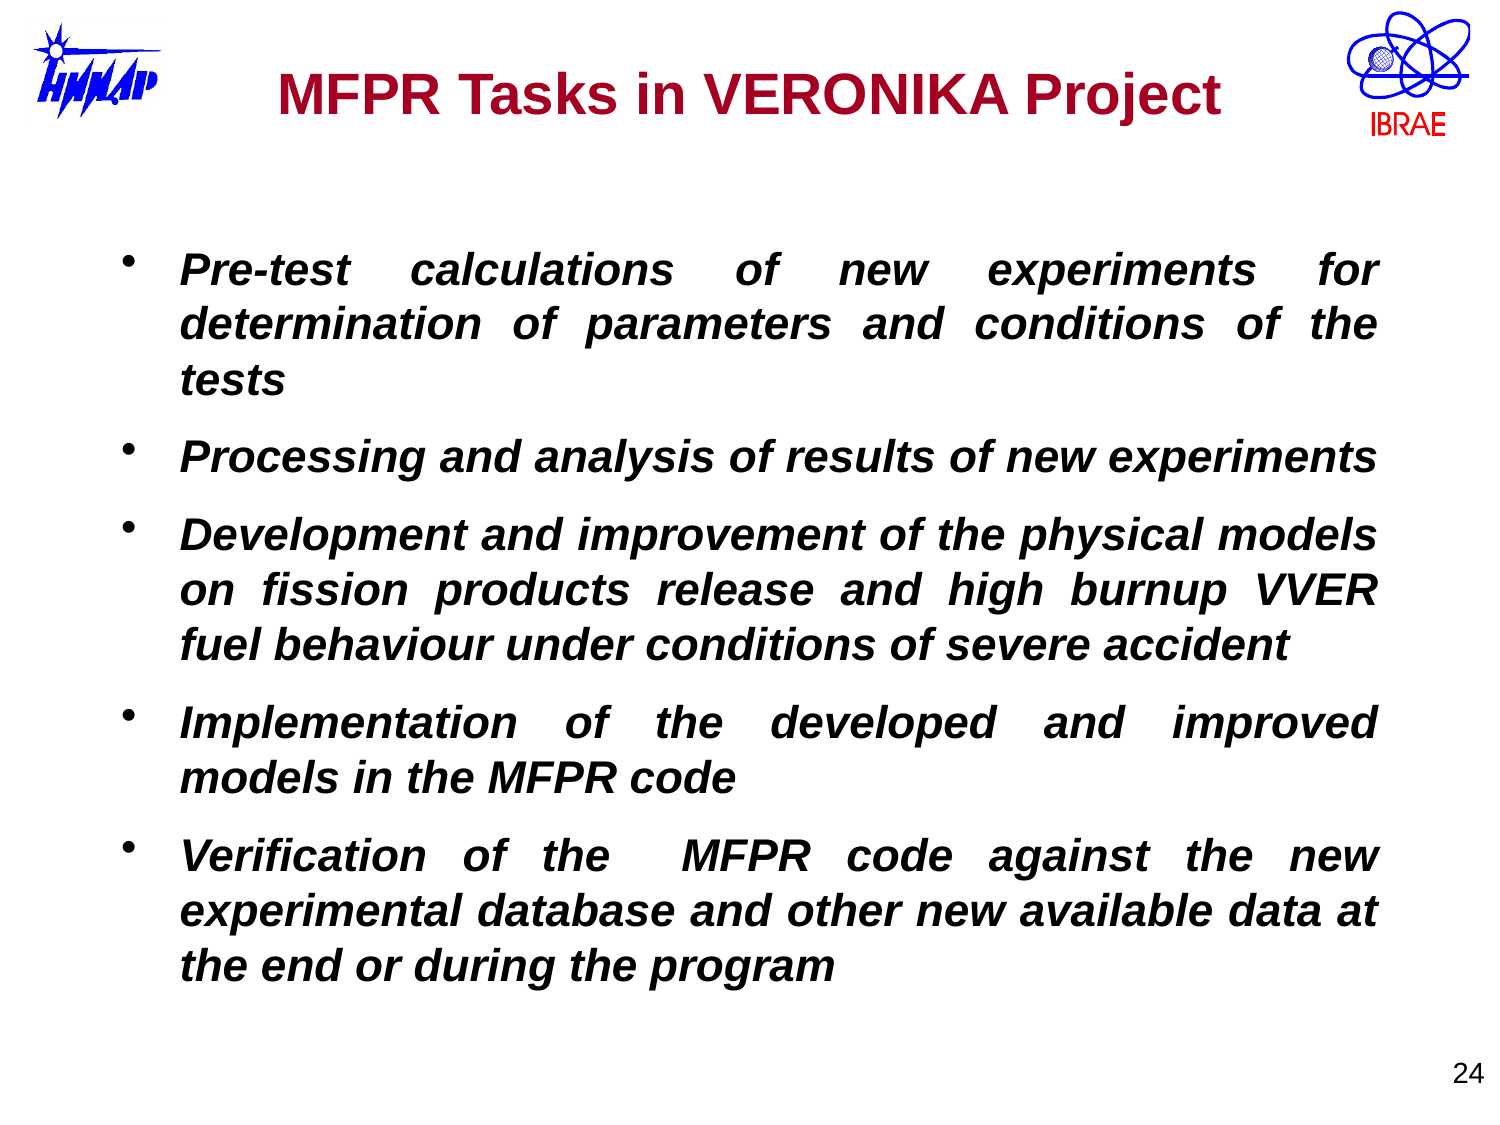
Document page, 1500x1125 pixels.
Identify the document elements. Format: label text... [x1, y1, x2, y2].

slide_number 24 [1309, 1046, 1500, 1125]
picture [29, 18, 165, 124]
text_box MFPR Tasks in VERONIKA Project [74, 45, 1425, 138]
text_box Pre-test calculations of new experiments for determination of parameters and conditions of the tests Processing and analysis of results of new experiments Development and improvement of the physical models on fission products release and high burnup VVER fuel behaviour under conditions of severe accident Implementation of the developed and improved models in the MFPR code Verification of the MFPR code against the new experimental database and other new available data at the end or during the program [106, 231, 1394, 998]
